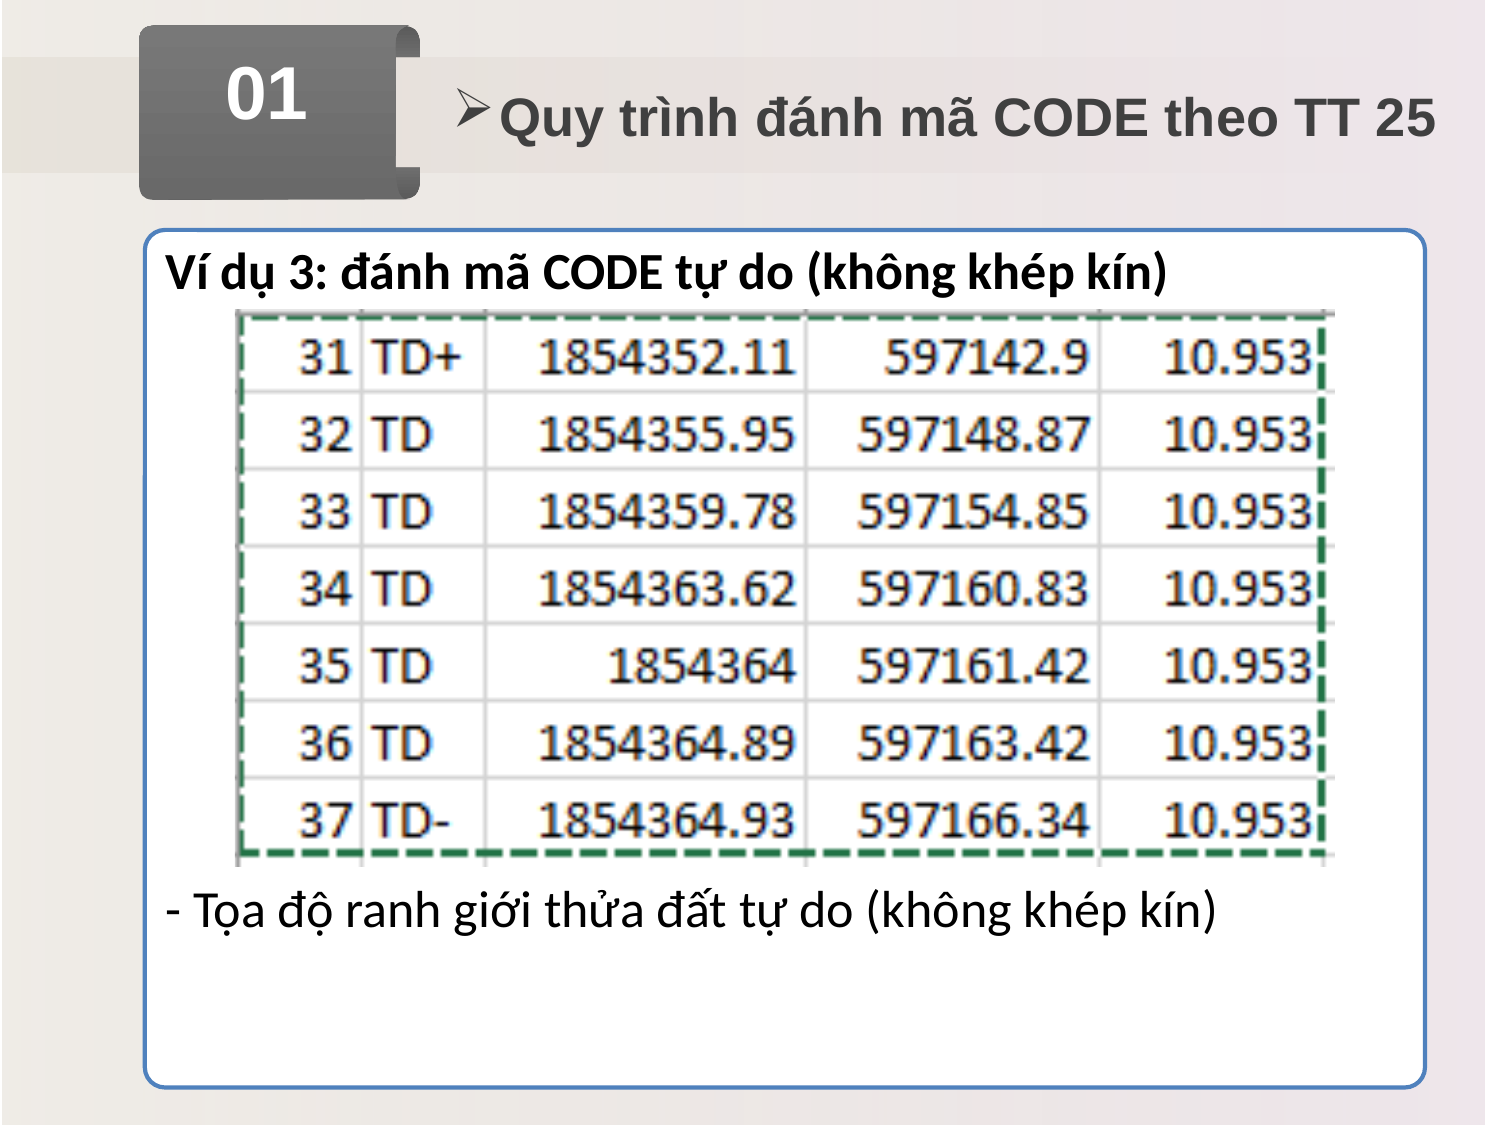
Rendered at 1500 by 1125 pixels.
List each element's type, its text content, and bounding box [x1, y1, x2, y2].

text_box [0, 0, 1487, 1125]
text_box Quy trình đánh mã CODE theo TT 25 [437, 74, 1485, 155]
text_box [398, 25, 423, 60]
text_box 01 [145, 37, 389, 143]
text_box [136, 23, 412, 203]
text_box Ví dụ 3: đánh mã CODE tự do (không khép kín) - Tọa độ ranh giới thửa đất tự do (không khép kín) [142, 227, 1428, 1090]
picture [234, 309, 1336, 867]
text_box [398, 165, 423, 200]
